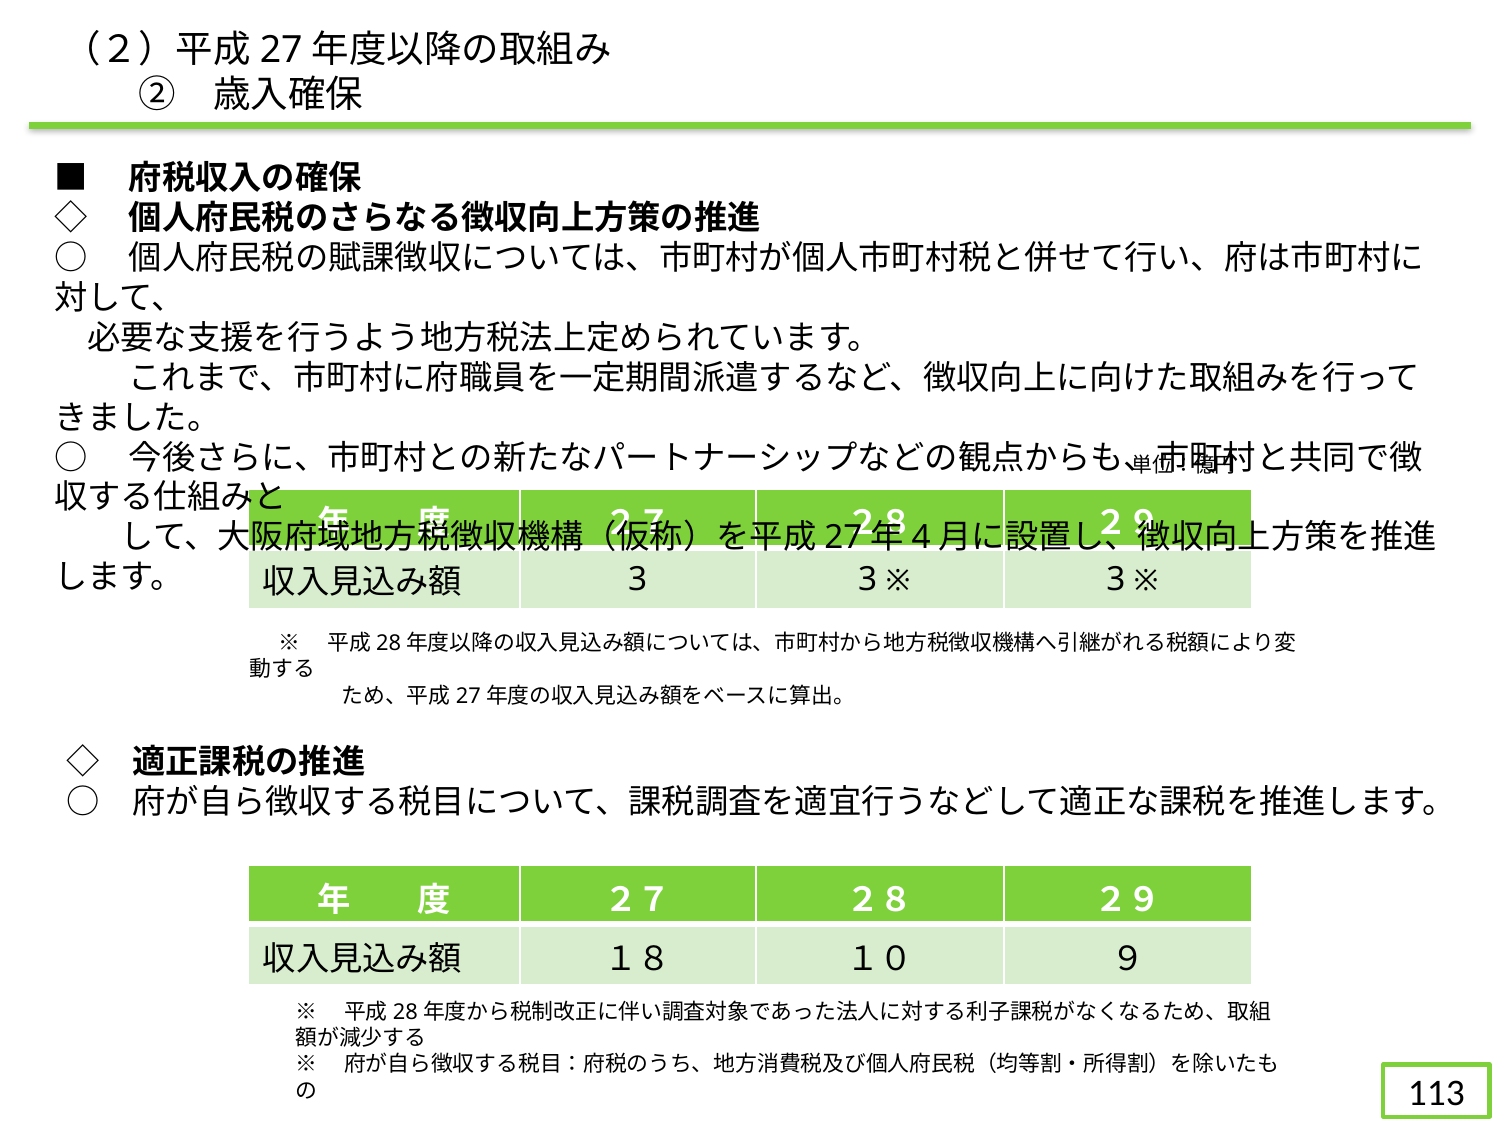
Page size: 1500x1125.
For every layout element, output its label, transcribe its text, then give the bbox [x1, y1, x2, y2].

text_box 112 [1381, 1062, 1492, 1119]
table_header 年 度 [249, 866, 519, 921]
table_cell 3 [521, 603, 755, 608]
table_cell ９ [1005, 927, 1251, 984]
table_cell １０ [757, 927, 1003, 984]
text_box （２）平成27年度以降の取組み ② 歳入確保 [48, 17, 1384, 121]
table_header ２７ [521, 866, 755, 921]
text_box ◇ 適正課税の推進 ○ 府が自ら徴収する税目について、課税調査を適宜行うなどして適正な課税を推進します。 単位：億円 [18, 733, 1467, 1108]
table_cell 収入見込み額 [249, 603, 519, 608]
table_header ２８ [757, 866, 1003, 921]
table_cell 収入見込み額 [249, 927, 519, 984]
text_box ※ 平成28年度以降の収入見込み額については、市町村から地方税徴収機構へ引継がれる税額により変動する ため、平成27年度の収入見込み額をベースに算出。 [235, 621, 1317, 715]
table_header ２９ [1005, 866, 1251, 921]
table_cell １８ [521, 927, 755, 984]
text_box ※ 平成28年度から税制改正に伴い調査対象であった法人に対する利子課税がなくなるため、取組額が減少する ※ 府が自ら徴収する税目：府税のうち、地方消費税及び個人府民税（均等割・所得割）を除いたもの [280, 990, 1303, 1110]
text_box ■ 府税収入の確保 ◇ 個人府民税のさらなる徴収向上方策の推進 ○ 個人府民税の賦課徴収については、市町村が個人市町村税と併せて行い、府は市町村に対して、 必要な支援を行うよう地方税法上定められています。 これまで、市町村に府職員を一定期間派遣するなど、徴収向上に向けた取組みを行ってきました。 ○ 今後さらに、市町村との新たなパートナーシップなどの観点からも、市町村と共同で徴収する仕組みと して、大阪府域地方税徴収機構（仮称）を平成27年4月に設置し、徴収向上方策を推進します。 [39, 148, 1458, 603]
table_cell 3 ※ [757, 603, 1003, 608]
table_cell 3 ※ [1005, 603, 1251, 608]
